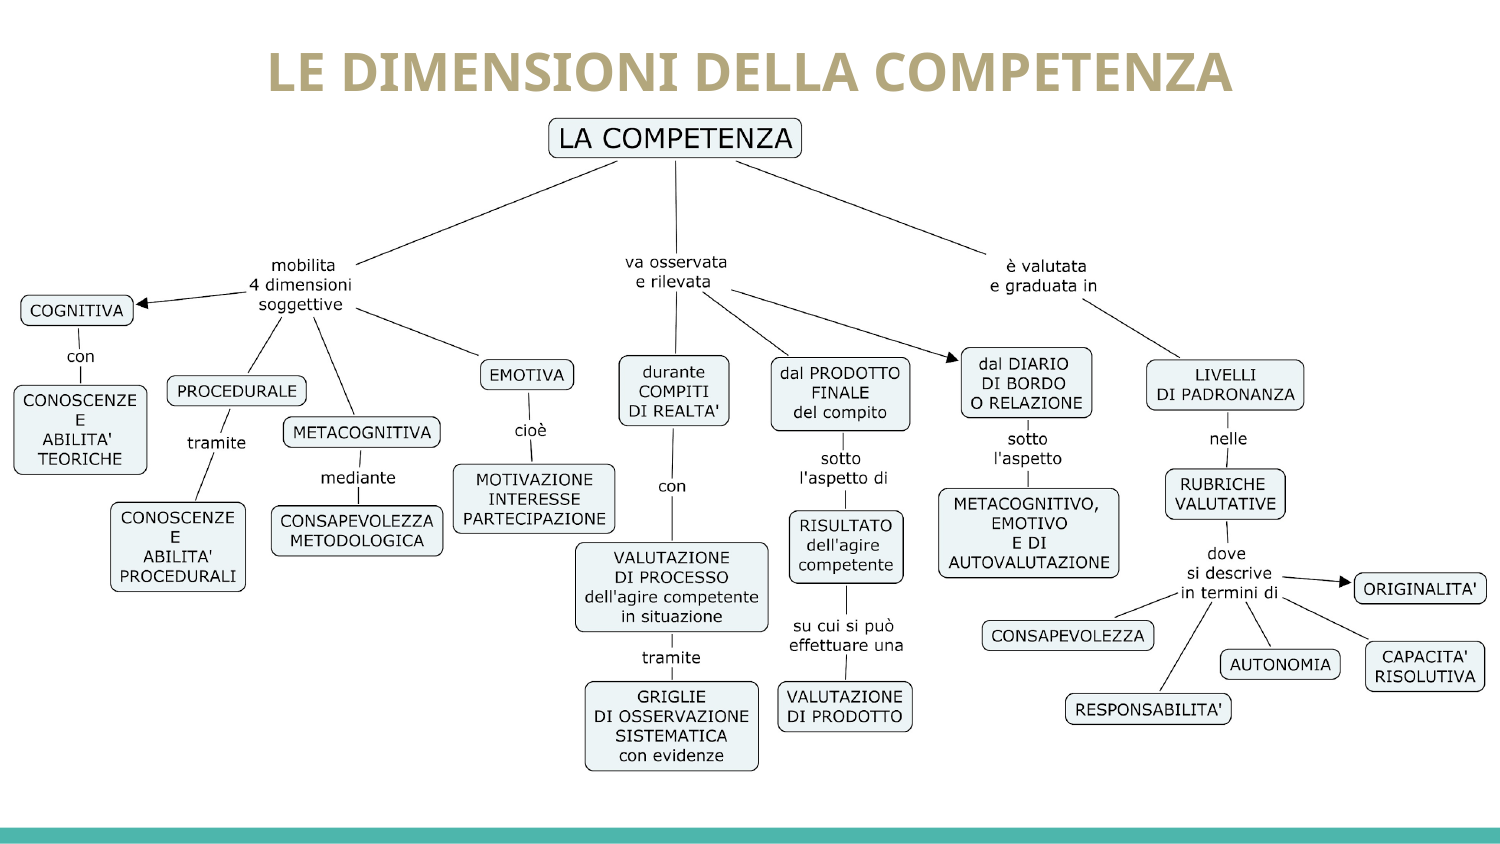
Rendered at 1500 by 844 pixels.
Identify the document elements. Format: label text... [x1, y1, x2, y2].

title LE DIMENSIONI DELLA COMPETENZA [51, 23, 1449, 115]
picture [12, 117, 1488, 773]
